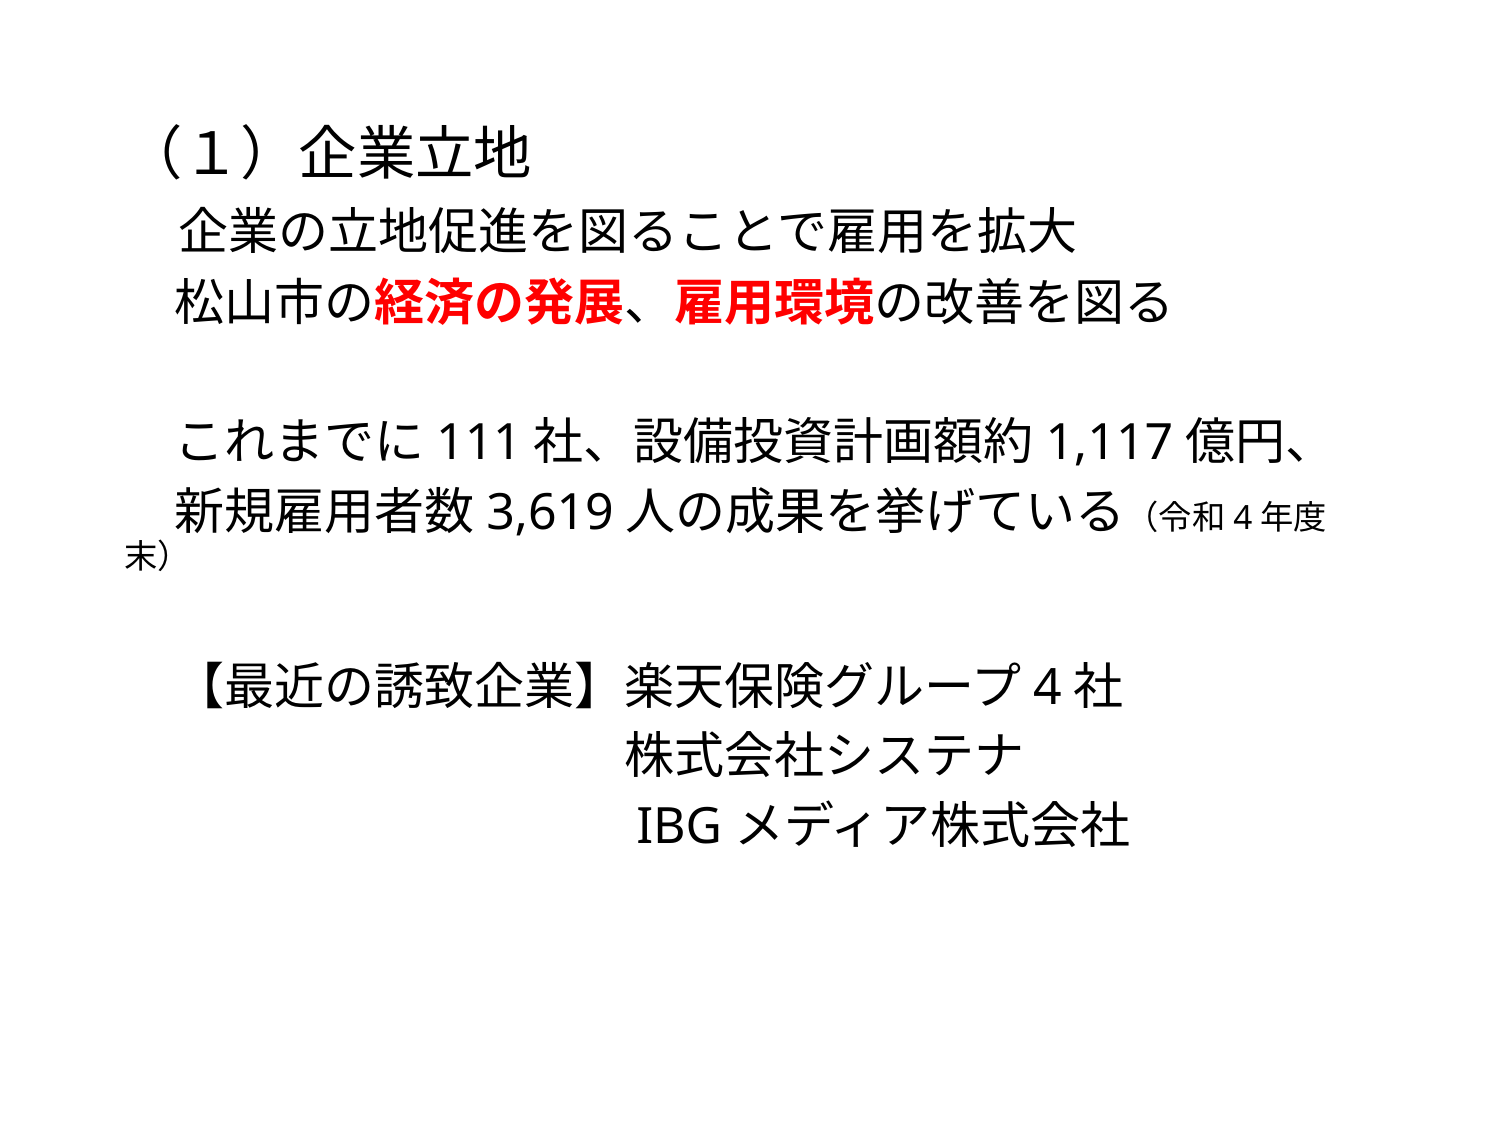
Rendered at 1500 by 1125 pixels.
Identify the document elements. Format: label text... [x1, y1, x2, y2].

list （１）企業立地 企業の立地促進を図ることで雇用を拡大 松山市の経済の発展、雇用環境の改善を図る これまでに111社、設備投資計画額約1,117億円、 新規雇用者数3,619人の成果を挙げている（令和4年度末） 【最近の誘致企業】楽天保険グループ4社 株式会社システナ IBGメディア株式会社 [109, 117, 1391, 1125]
